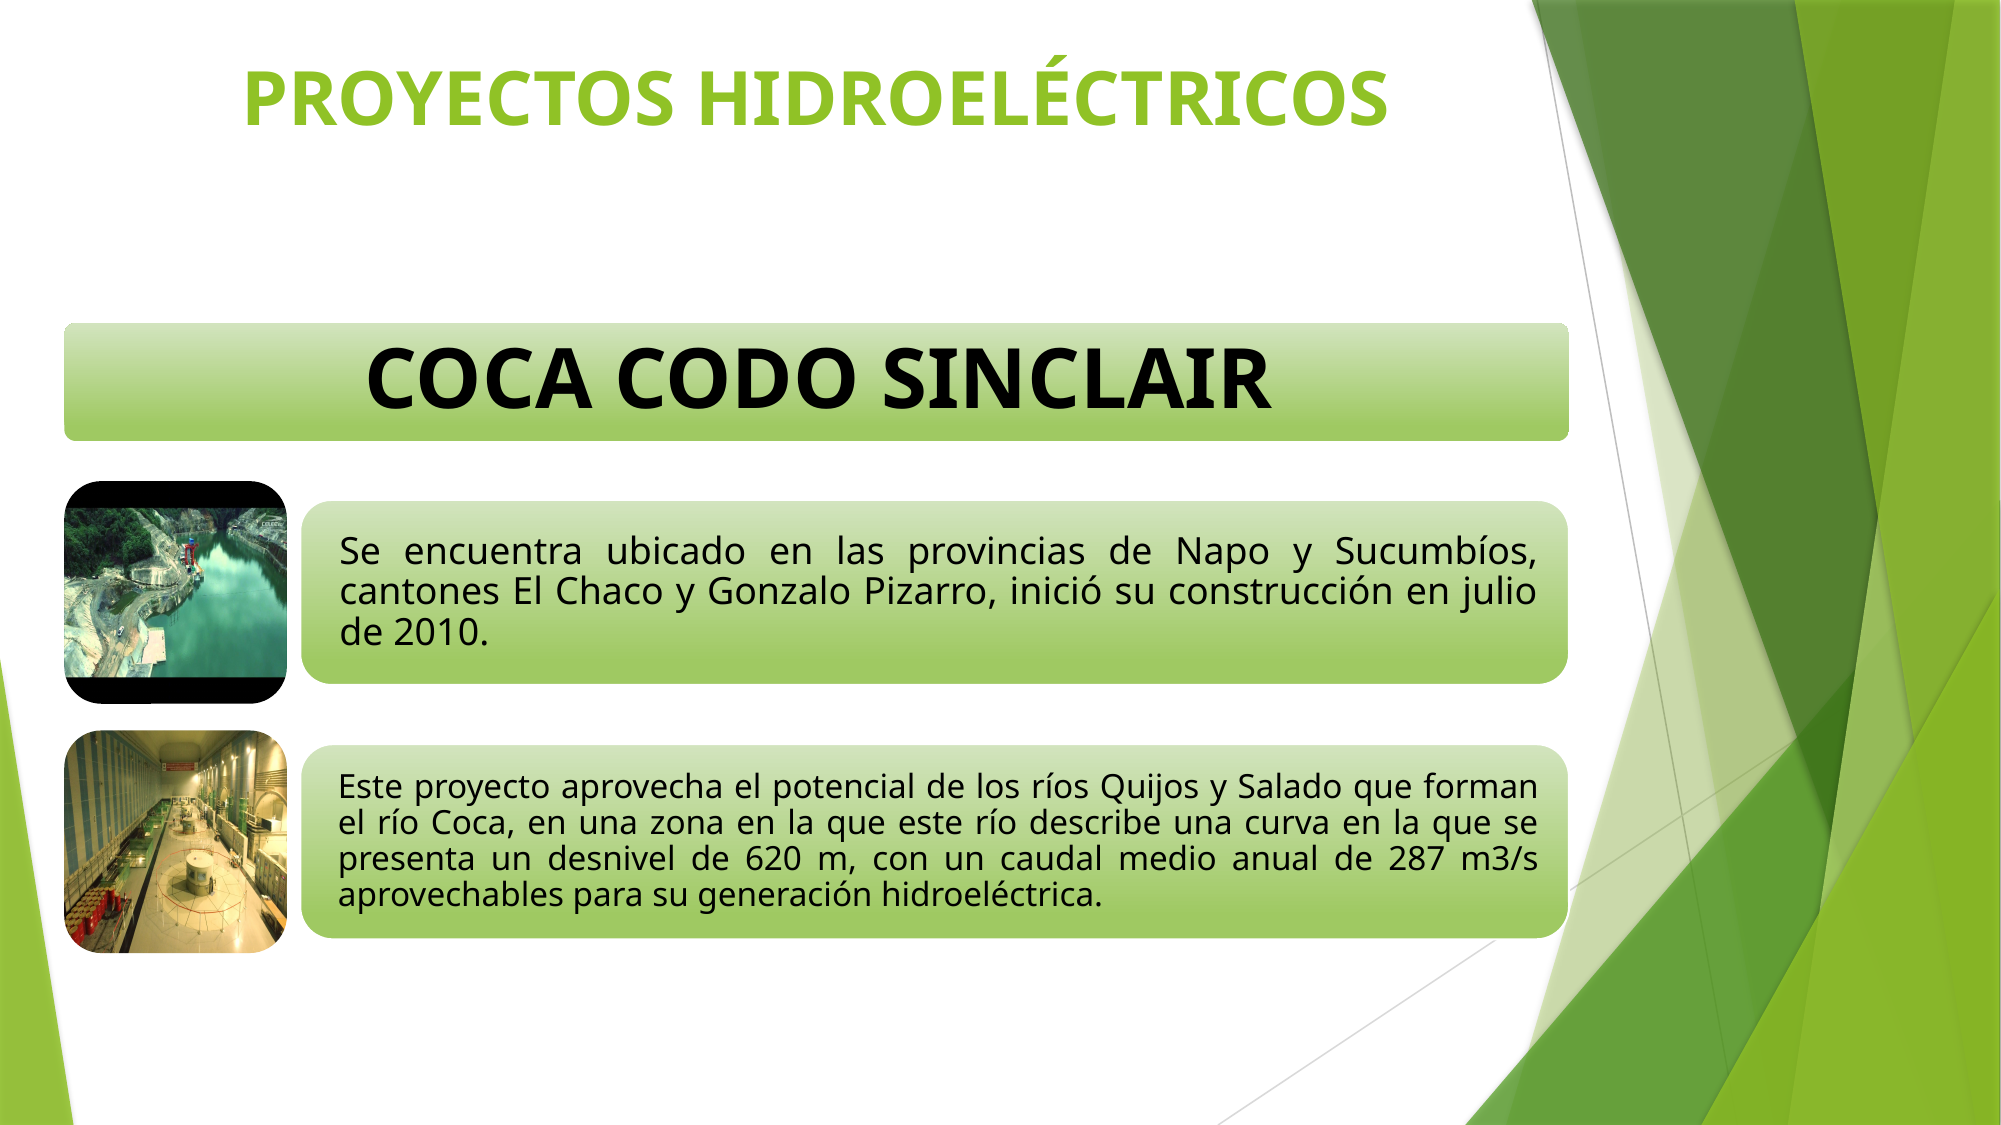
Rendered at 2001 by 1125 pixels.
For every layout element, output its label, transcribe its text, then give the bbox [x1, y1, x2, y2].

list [63, 192, 1570, 1084]
title PROYECTOS HIDROELÉCTRICOS [111, 42, 1522, 158]
